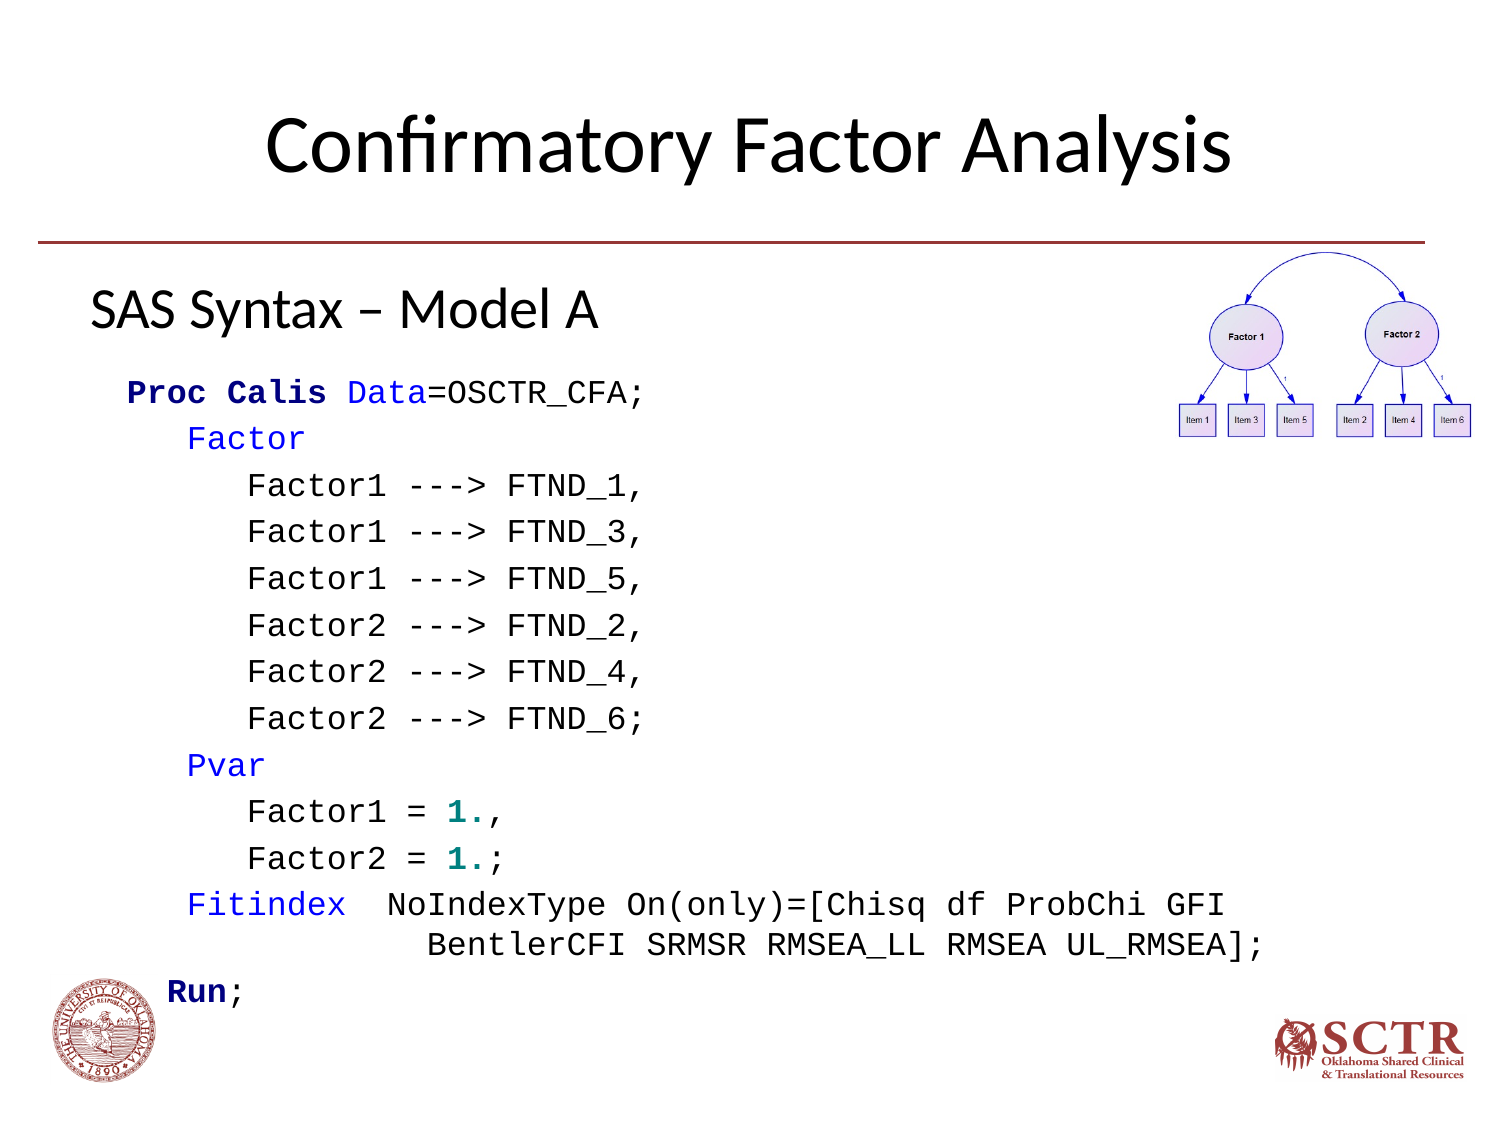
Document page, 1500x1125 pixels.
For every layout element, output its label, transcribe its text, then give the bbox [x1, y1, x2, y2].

list SAS Syntax – Model A Proc Calis Data=OSCTR_CFA; Factor Factor1 ---> FTND_1, Factor1 ---> FTND_3, Factor1 ---> FTND_5, Factor2 ---> FTND_2, Factor2 ---> FTND_4, Factor2 ---> FTND_6; Pvar Factor1 = 1., Factor2 = 1.; Fitindex NoIndexType On(only)=[Chisq df ProbChi GFI BentlerCFI SRMSR RMSEA_LL RMSEA UL_RMSEA]; Run; [75, 262, 1425, 1005]
picture [50, 974, 158, 1085]
title Confirmatory Factor Analysis [75, 45, 1425, 233]
picture [1174, 249, 1476, 440]
